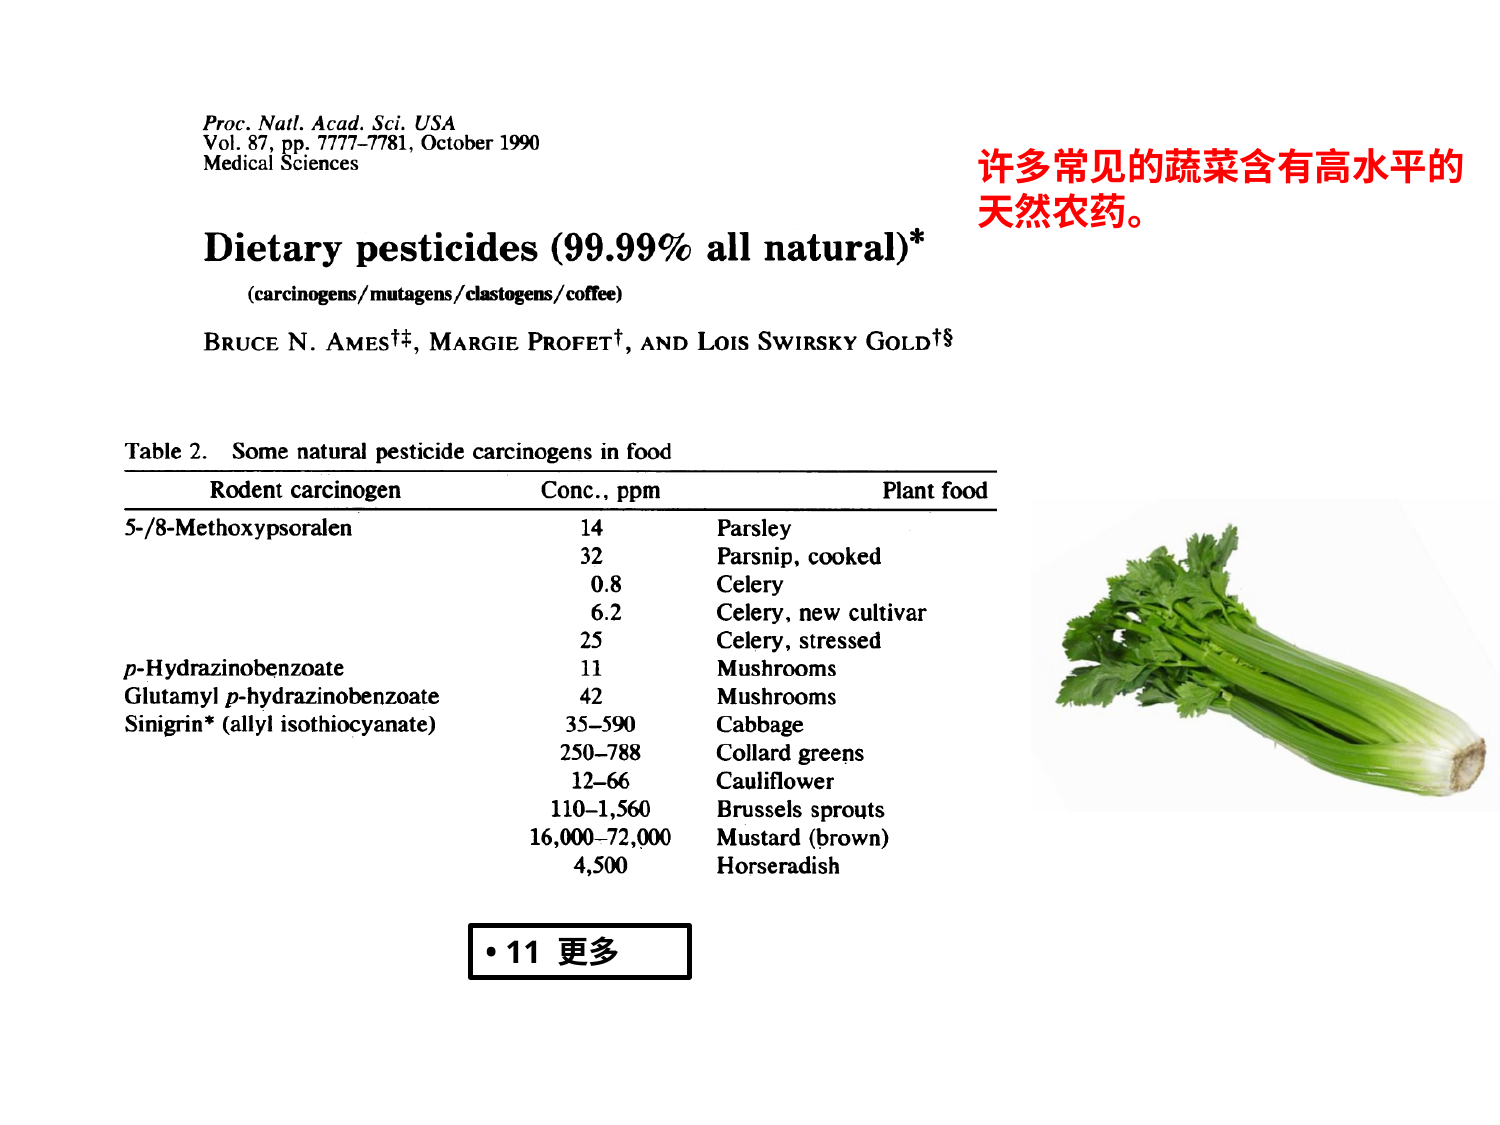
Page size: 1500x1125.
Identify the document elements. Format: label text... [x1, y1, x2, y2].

text_box • 11 更多 [470, 925, 690, 978]
picture [197, 96, 963, 360]
picture [115, 430, 997, 881]
picture [1031, 499, 1500, 812]
text_box 许多常见的蔬菜含有高水平的天然农药。 [963, 135, 1500, 241]
